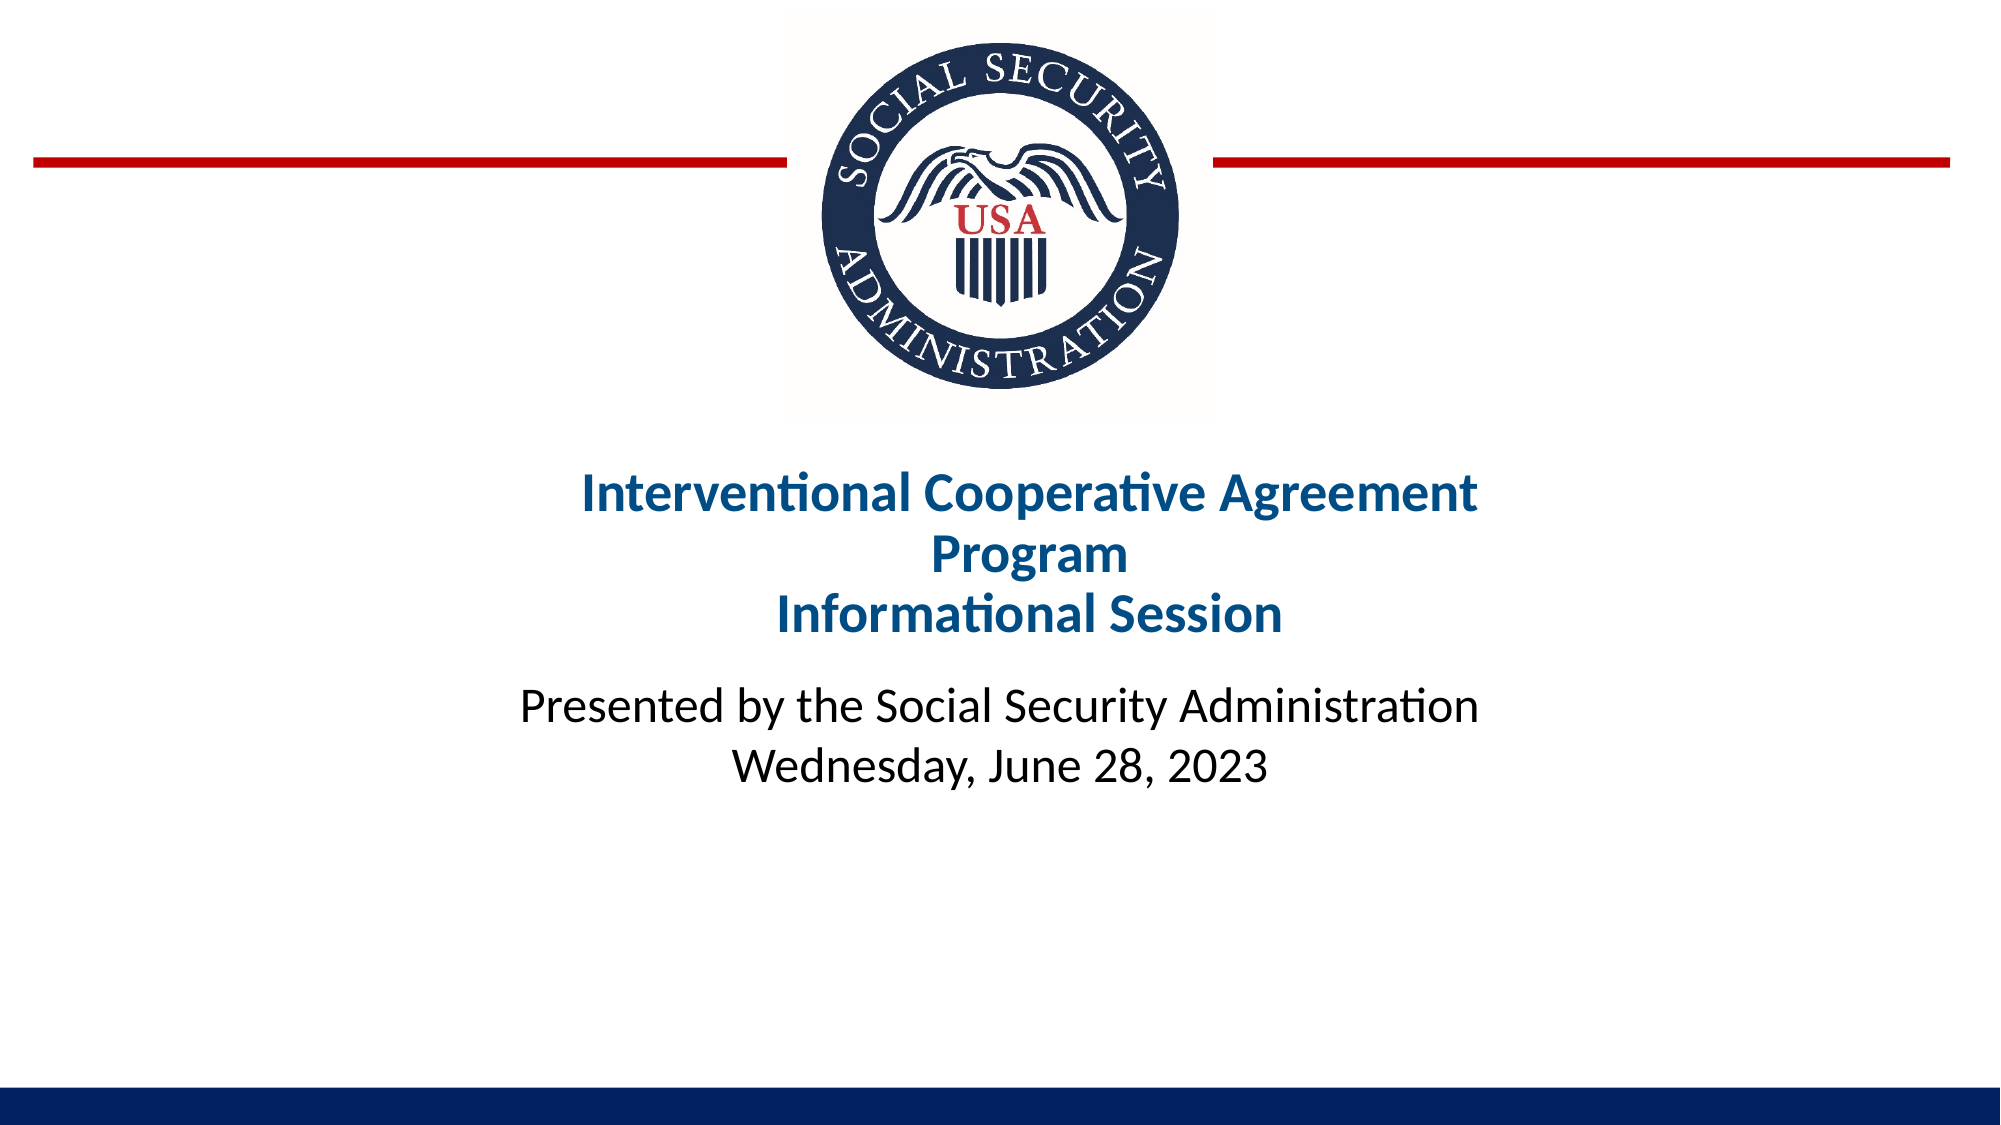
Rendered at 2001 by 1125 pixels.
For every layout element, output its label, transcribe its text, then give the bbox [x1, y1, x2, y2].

text_box Presented by the Social Security Administration Wednesday, June 28, 2023 [412, 604, 1588, 800]
title Interventional Cooperative Agreement Program Informational Session [467, 352, 1593, 653]
picture [787, 9, 1213, 422]
